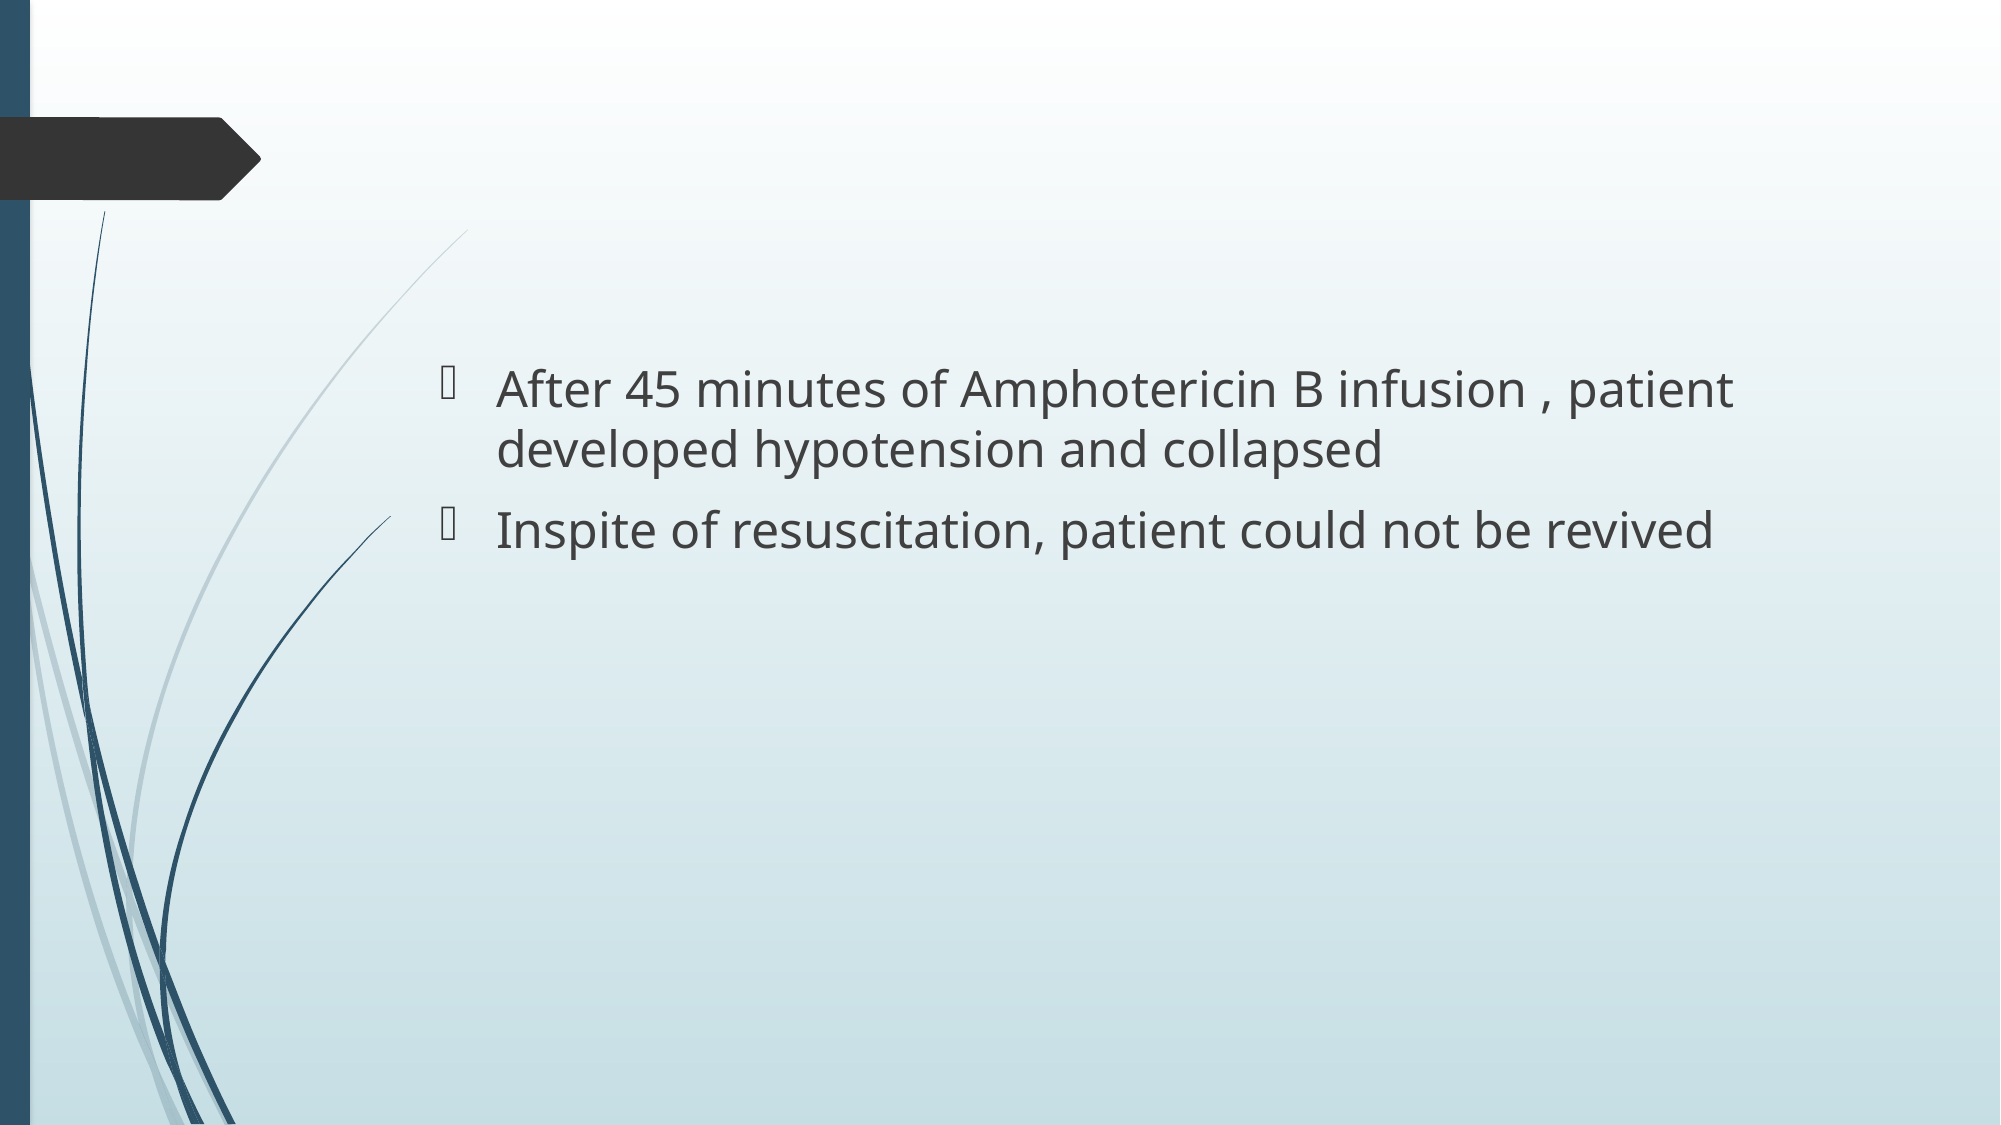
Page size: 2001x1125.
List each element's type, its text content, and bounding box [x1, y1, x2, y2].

list After 45 minutes of Amphotericin B infusion , patient developed hypotension and collapsed Inspite of resuscitation, patient could not be revived [424, 350, 1888, 970]
